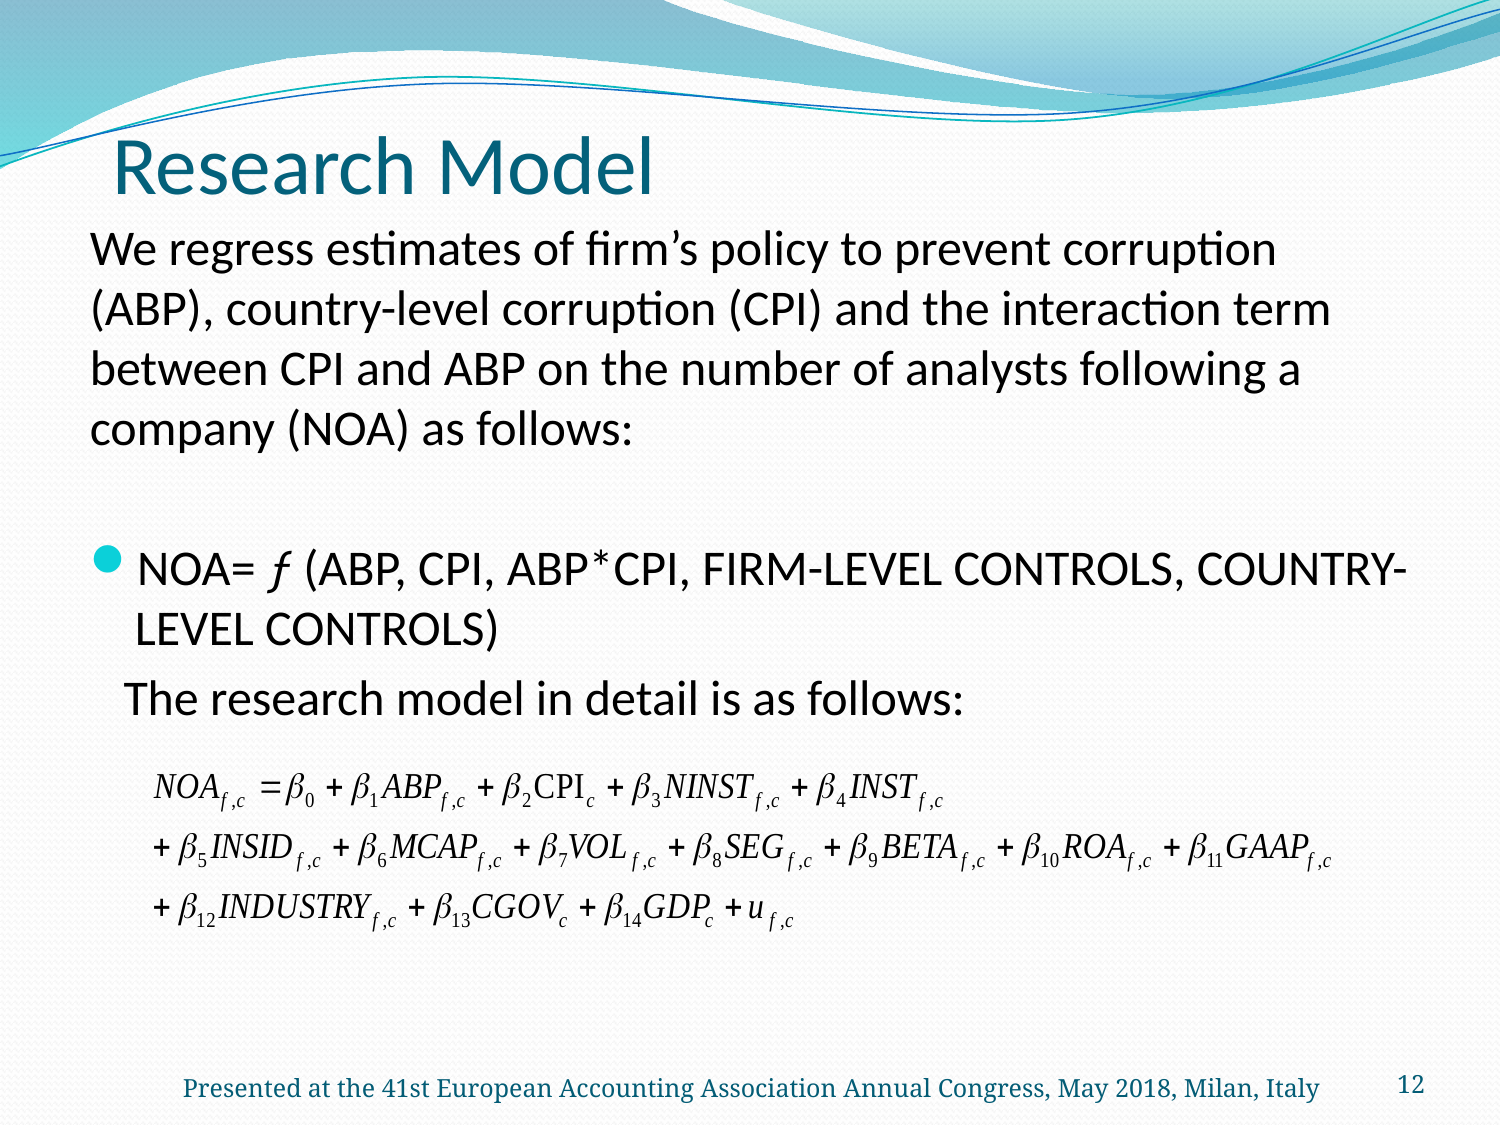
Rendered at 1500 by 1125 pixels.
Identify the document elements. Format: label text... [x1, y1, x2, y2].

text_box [147, 763, 1341, 941]
title Research Model [112, 94, 1463, 212]
slide_number 12 [1341, 1042, 1425, 1103]
footer Presented at the 41st European Accounting Association Annual Congress, May 2018, Milan, Italy [183, 1042, 1341, 1103]
table_cell -4.16E-04 [140, 764, 1348, 953]
list We regress estimates of firm’s policy to prevent corruption (ABP), country-level corruption (CPI) and the interaction term between CPI and ABP on the number of analysts following a company (NOA) as follows: NOA= ƒ (ABP, CPI, ABP*CPI, FIRM-LEVEL CONTROLS, COUNTRY-LEVEL CONTROLS) The research model in detail is as follows: [75, 208, 1425, 1115]
